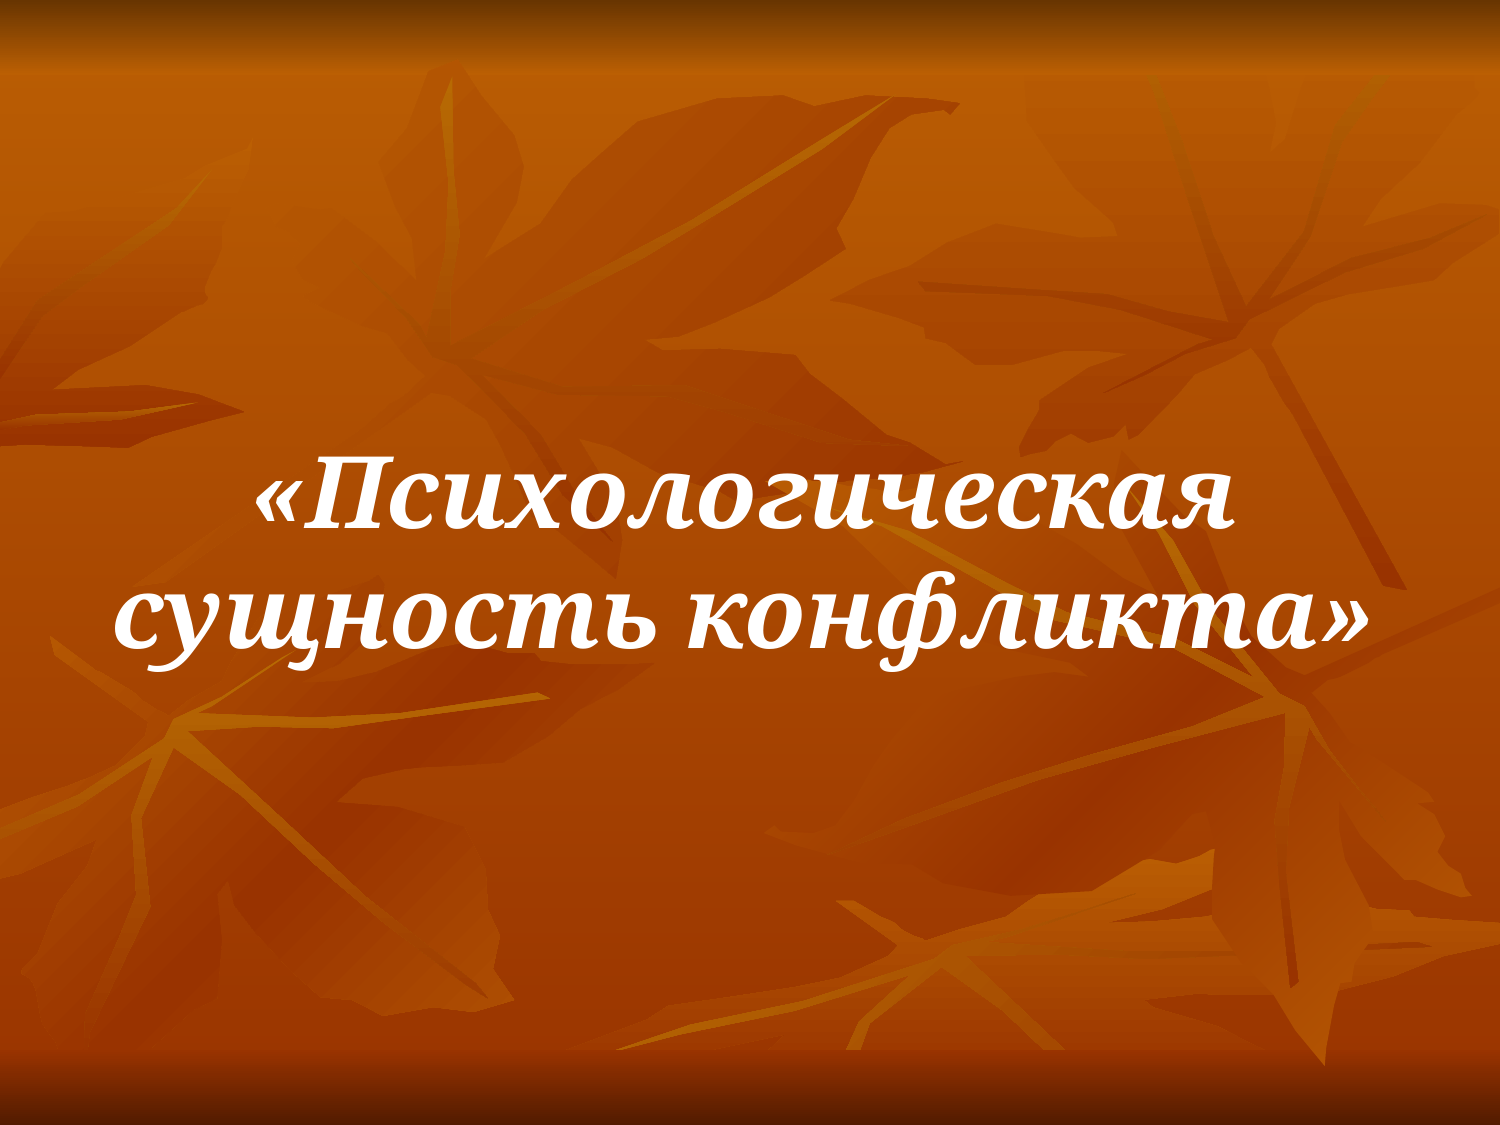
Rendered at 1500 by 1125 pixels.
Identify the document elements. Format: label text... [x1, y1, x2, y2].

subtitle «Психологическая сущность конфликта» [76, 420, 1412, 1125]
